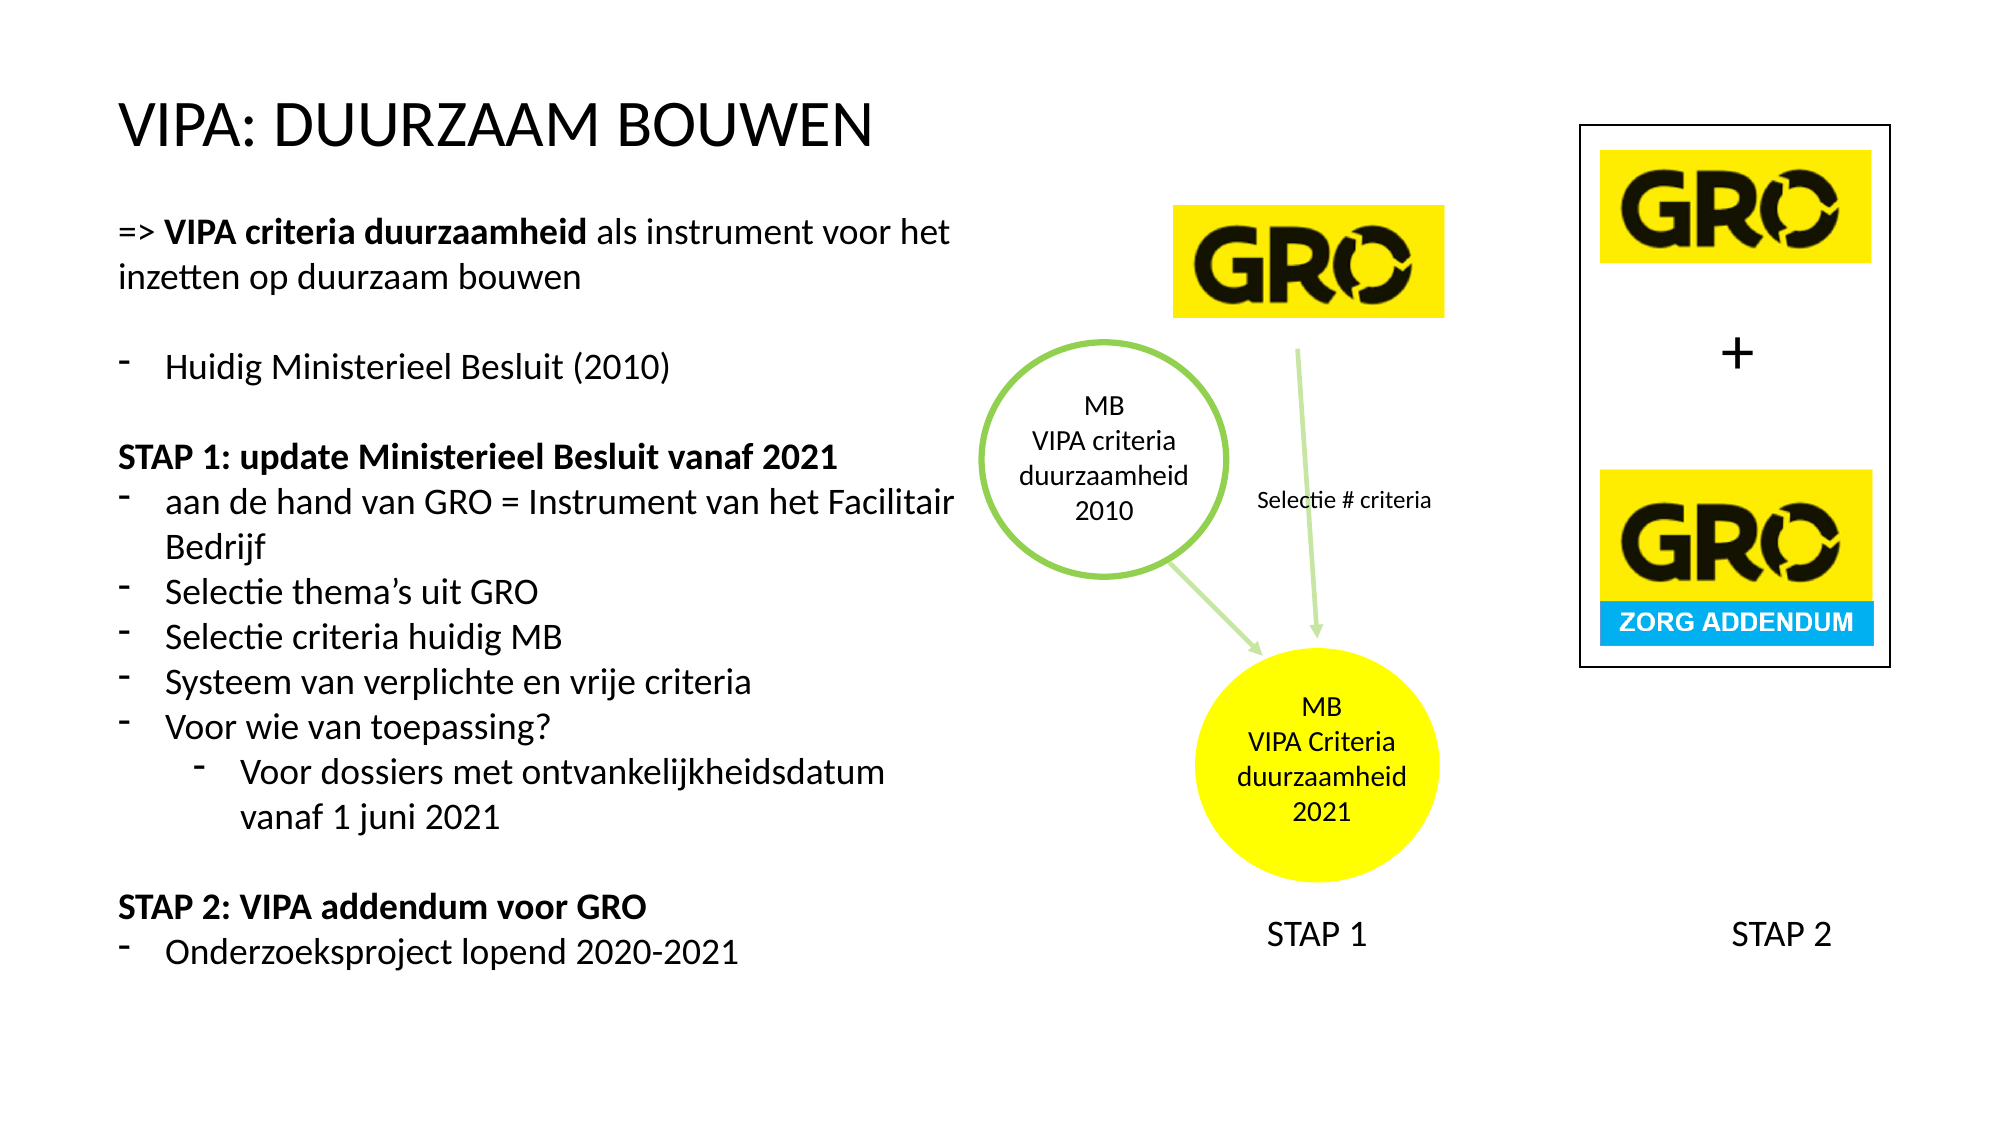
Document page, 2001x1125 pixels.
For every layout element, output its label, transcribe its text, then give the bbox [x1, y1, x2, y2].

text_box VIPA: DUURZAAM BOUWEN [103, 72, 1263, 168]
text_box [981, 125, 1890, 963]
text_box => VIPA criteria duurzaamheid als instrument voor het inzetten op duurzaam bouwen Huidig Ministerieel Besluit (2010) STAP 1: update Ministerieel Besluit vanaf 2021 aan de hand van GRO = Instrument van het Facilitair Bedrijf Selectie thema’s uit GRO Selectie criteria huidig MB Systeem van verplichte en vrije criteria Voor wie van toepassing? Voor dossiers met ontvankelijkheidsdatum vanaf 1 juni 2021 STAP 2: VIPA addendum voor GRO Onderzoeksproject lopend 2020-2021 [103, 199, 973, 1070]
